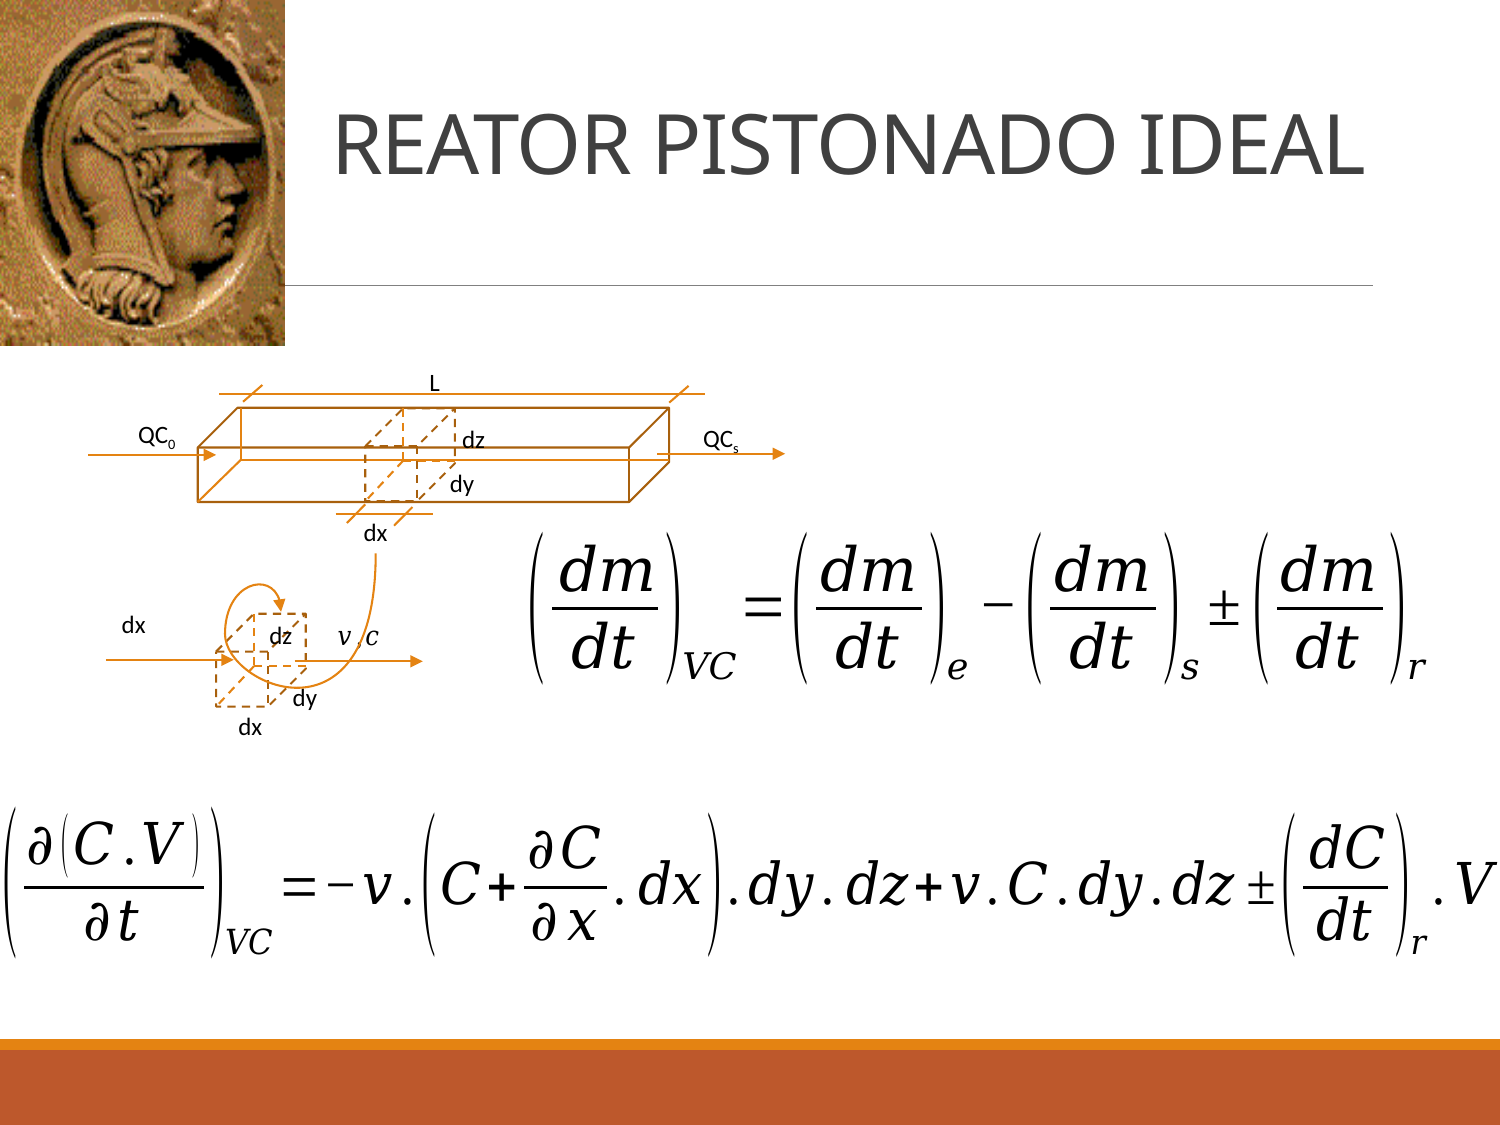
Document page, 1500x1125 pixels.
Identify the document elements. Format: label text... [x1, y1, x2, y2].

title REATOR PISTONADO IDEAL [297, 73, 1428, 199]
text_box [64, 359, 786, 749]
picture [0, 0, 288, 351]
